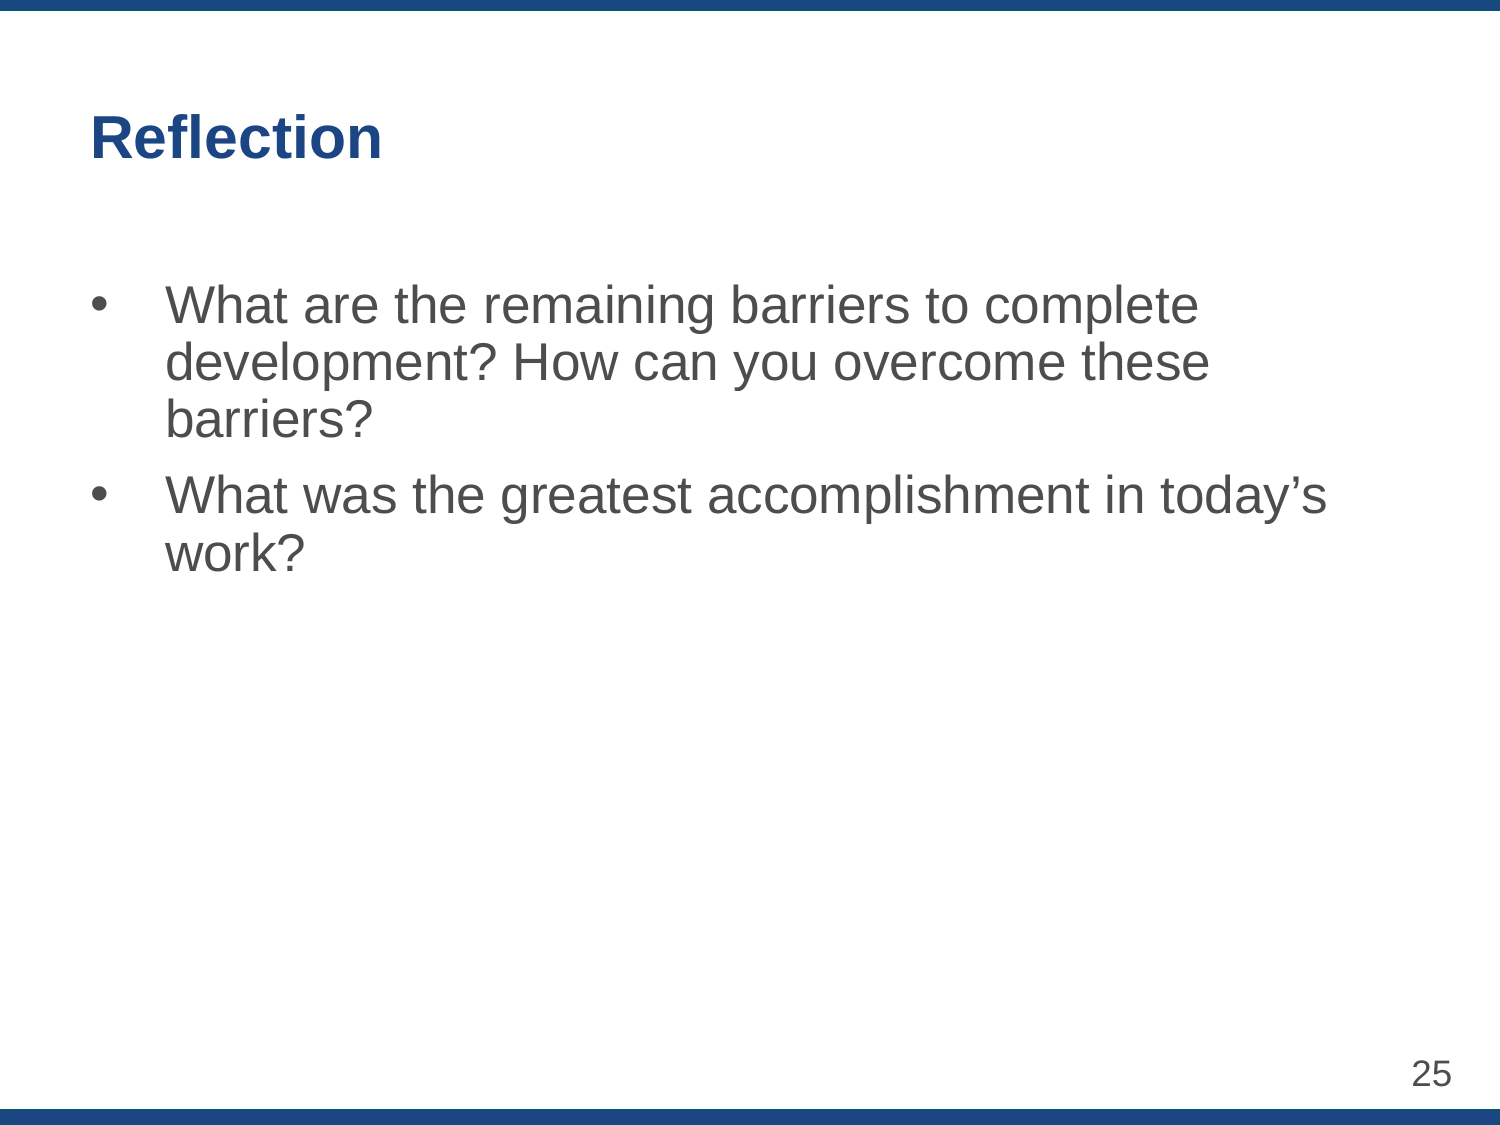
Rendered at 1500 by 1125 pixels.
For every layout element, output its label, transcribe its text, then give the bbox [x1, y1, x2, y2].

text_box 25 [1396, 1042, 1474, 1103]
title Reflection [75, 45, 1425, 233]
list What are the remaining barriers to complete development? How can you overcome these barriers? What was the greatest accomplishment in today’s work? [75, 270, 1425, 1080]
